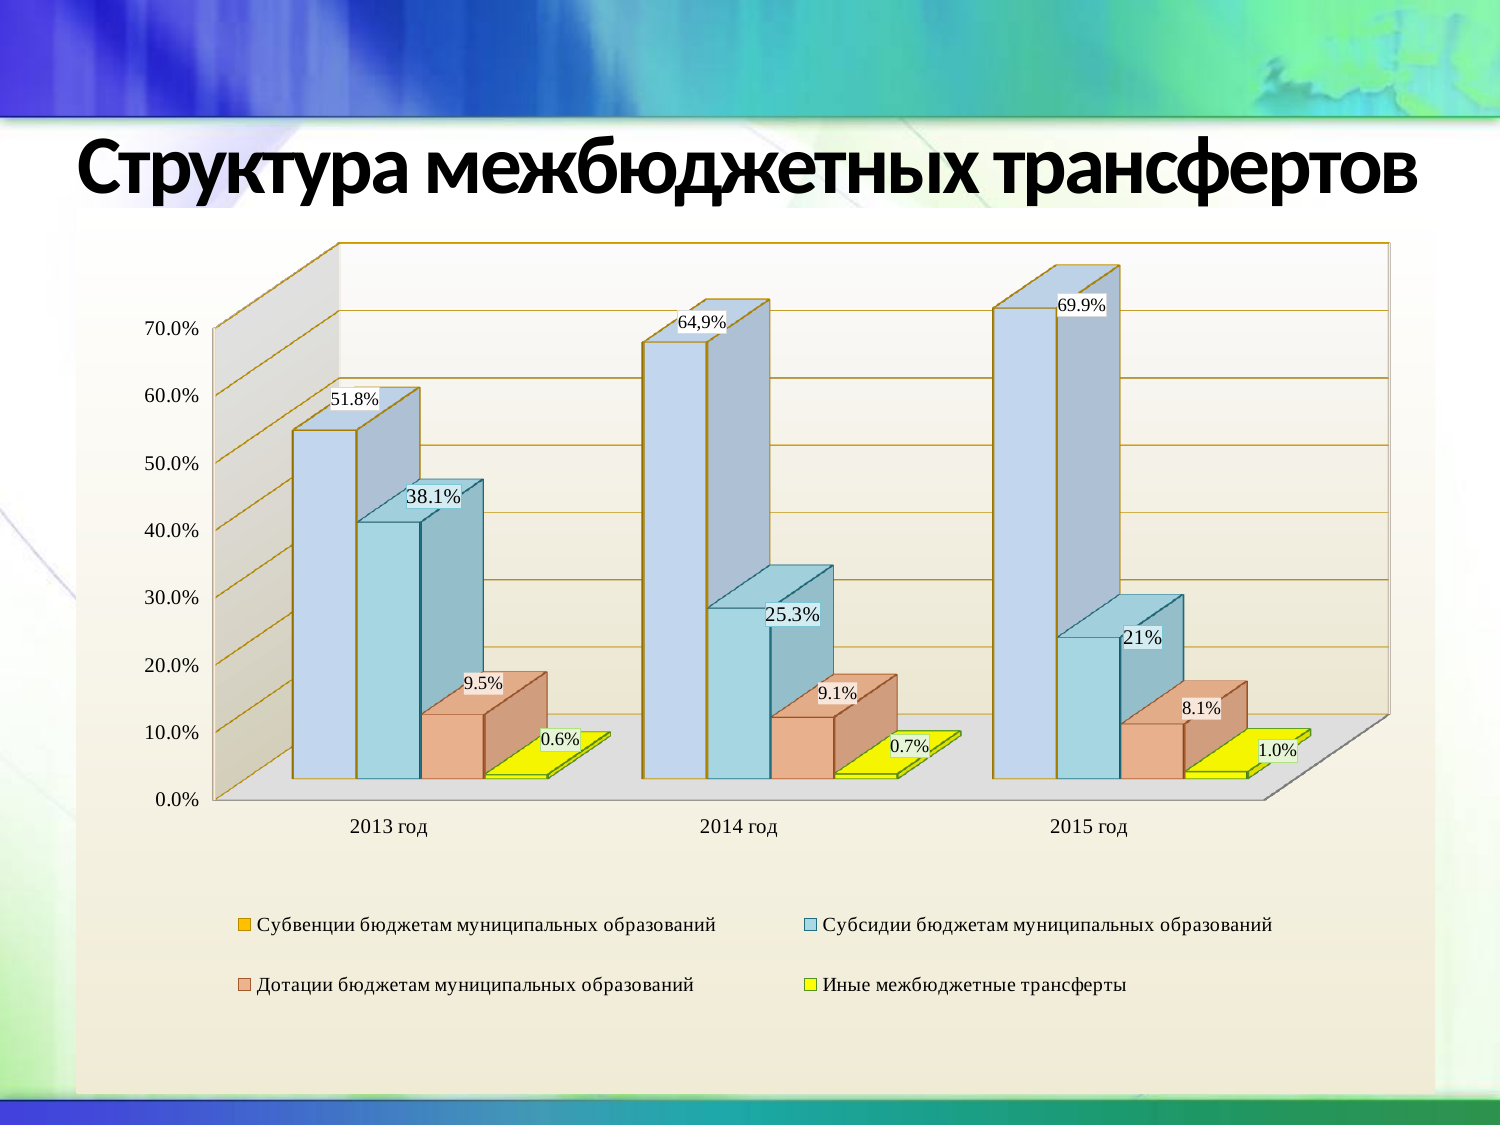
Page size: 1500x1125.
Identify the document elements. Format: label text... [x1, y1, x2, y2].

picture [0, 0, 1500, 1125]
chart [76, 207, 1436, 1095]
title Структура межбюджетных трансфертов [17, 113, 1483, 220]
